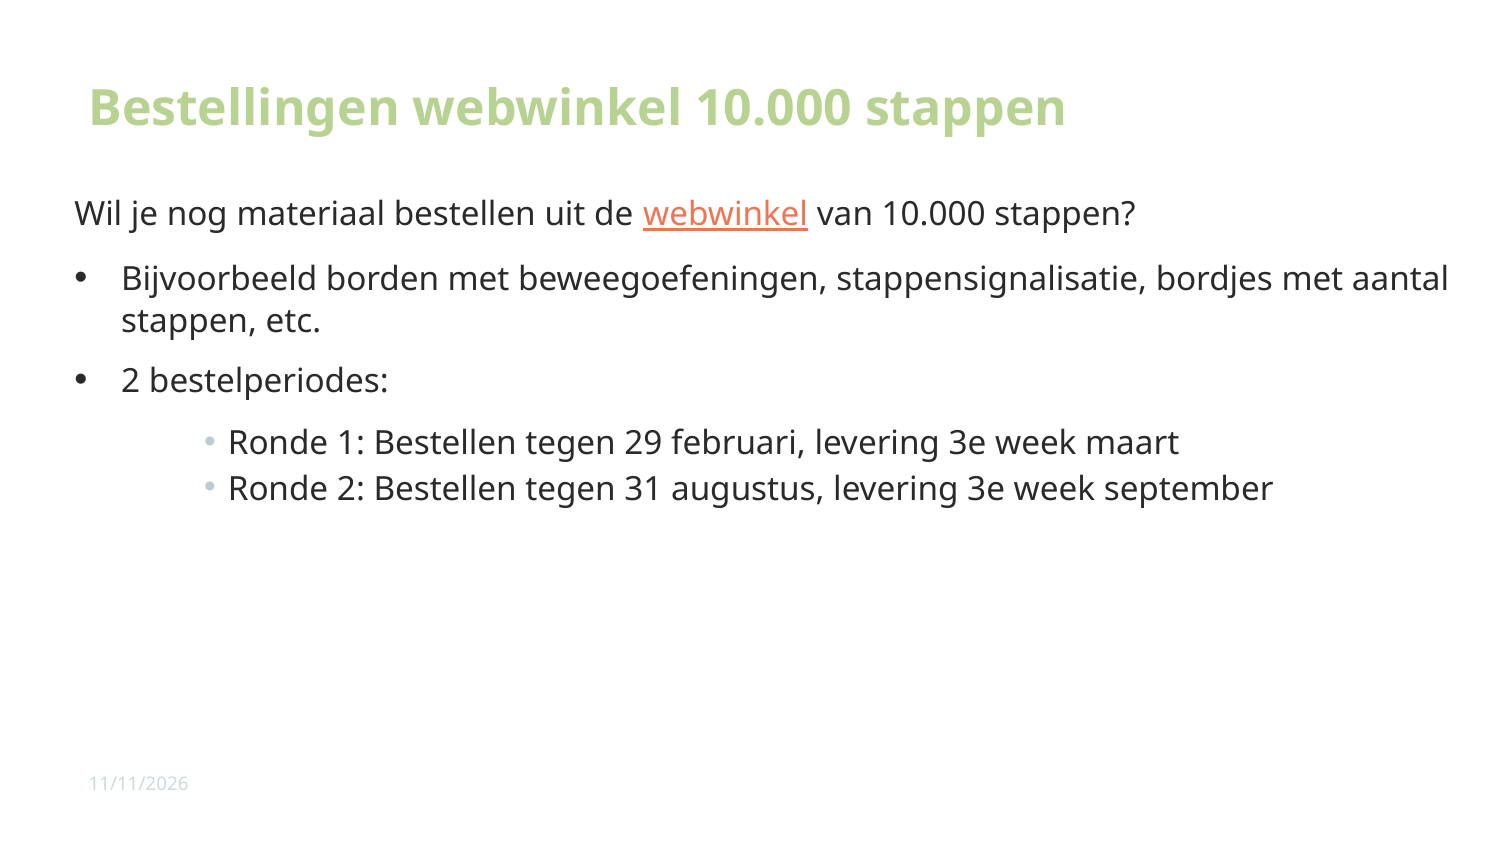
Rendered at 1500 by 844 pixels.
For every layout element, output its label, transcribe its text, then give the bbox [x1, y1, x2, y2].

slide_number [88, 762, 427, 808]
title Bestellingen webwinkel 10.000 stappen [88, 75, 1441, 135]
list Wil je nog materiaal bestellen uit de webwinkel van 10.000 stappen? Bijvoorbeeld borden met beweegoefeningen, stappensignalisatie, bordjes met aantal stappen, etc. 2 bestelperiodes: Ronde 1: Bestellen tegen 29 februari, levering 3e week maart Ronde 2: Bestellen tegen 31 augustus, levering 3e week september [74, 189, 1457, 731]
